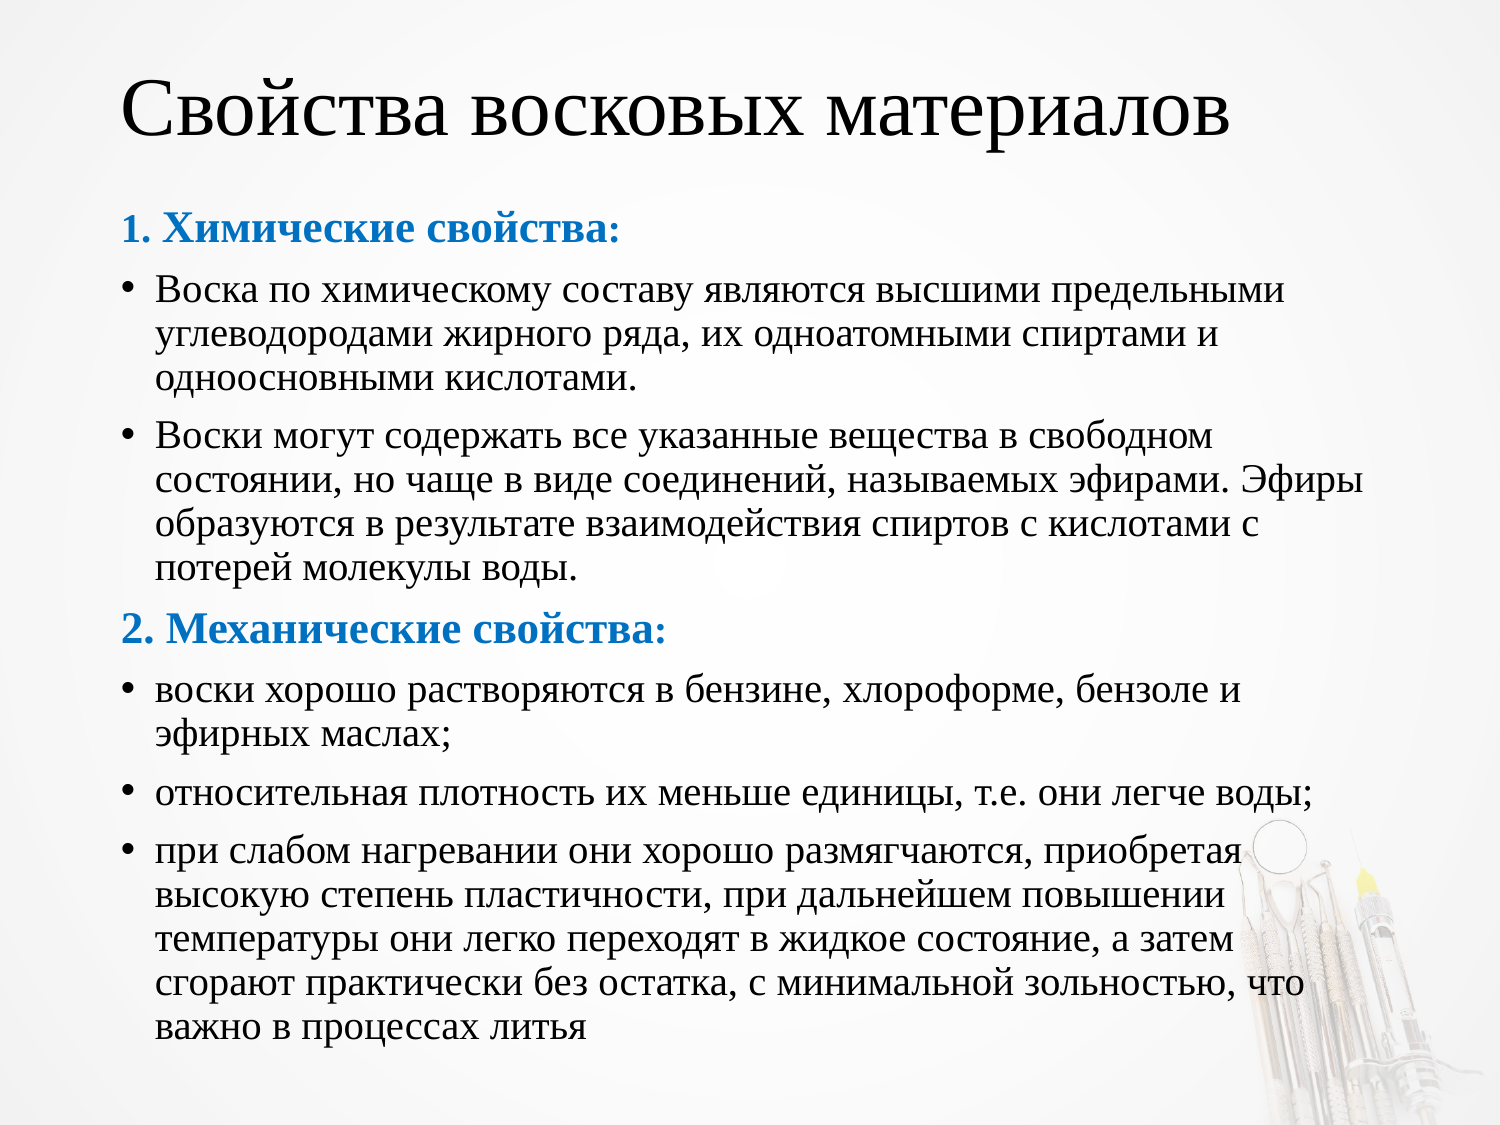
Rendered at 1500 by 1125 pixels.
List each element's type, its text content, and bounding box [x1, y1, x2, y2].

list 1. Химические свойства: Воска по химическому составу являются высшими предельными углеводородами жирного ряда, их одноатомными спиртами и одноосновными кислотами. Воски могут содержать все указанные вещества в свободном состоянии, но чаще в виде соединений, называемых эфирами. Эфиры образуются в результате взаимодействия спиртов с кислотами с потерей молекулы воды. 2. Механические свойства: воски хорошо растворяются в бензине, хлороформе, бензоле и эфирных маслах; относительная плотность их меньше единицы, т.е. они легче воды; при слабом нагревании они хорошо размягчаются, приобретая высокую степень пластичности, при дальнейшем повышении температуры они легко переходят в жидкое состояние, а затем сгорают практически без остатка, с минимальной зольностью, что важно в процессах литья [105, 196, 1397, 1059]
title Свойства восковых материалов [105, 26, 1397, 191]
